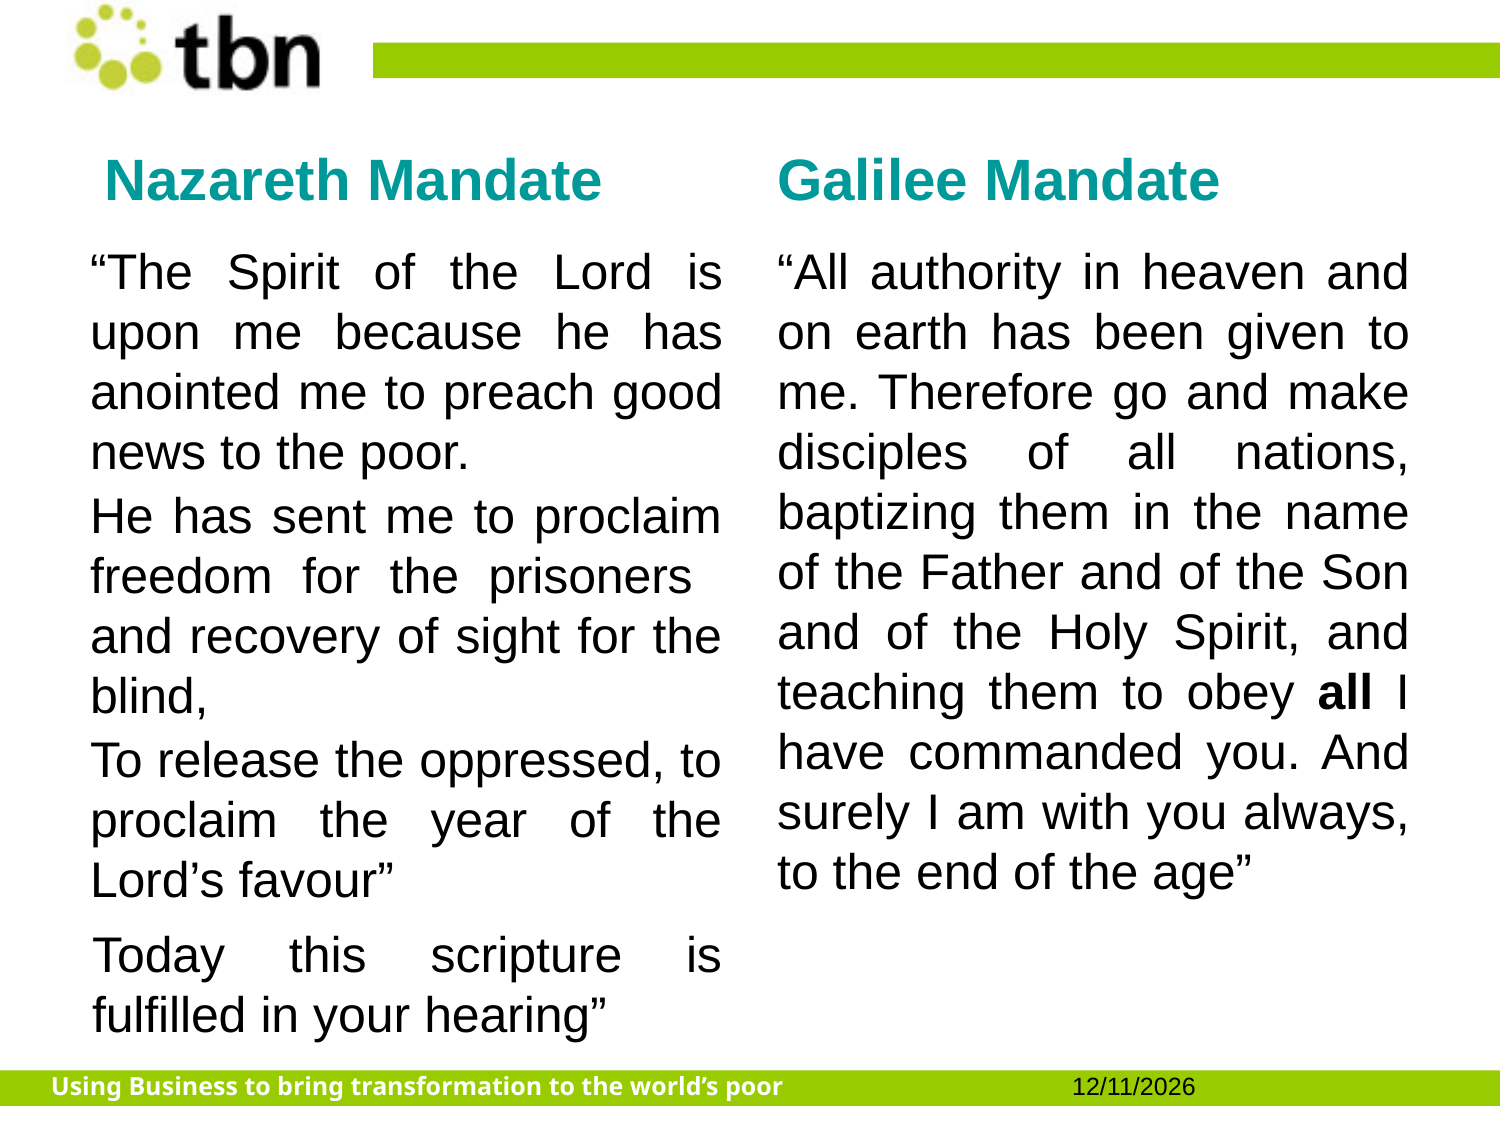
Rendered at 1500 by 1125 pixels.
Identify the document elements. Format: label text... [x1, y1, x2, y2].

picture [0, 0, 373, 95]
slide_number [1056, 1062, 1254, 1125]
list “The Spirit of the Lord is upon me because he has anointed me to preach good news to the poor. He has sent me to proclaim freedom for the prisoners and recovery of sight for the blind, To release the oppressed, to proclaim the year of the Lord’s favour” Today this scripture is fulfilled in your hearing” [75, 231, 738, 1000]
list “All authority in heaven and on earth has been given to me. Therefore go and make disciples of all nations, baptizing them in the name of the Father and of the Son and of the Holy Spirit, and teaching them to obey all I have commanded you. And surely I am with you always, to the end of the age” [761, 231, 1425, 1000]
list Galilee Mandate [761, 114, 1425, 220]
list Nazareth Mandate [89, 114, 753, 220]
